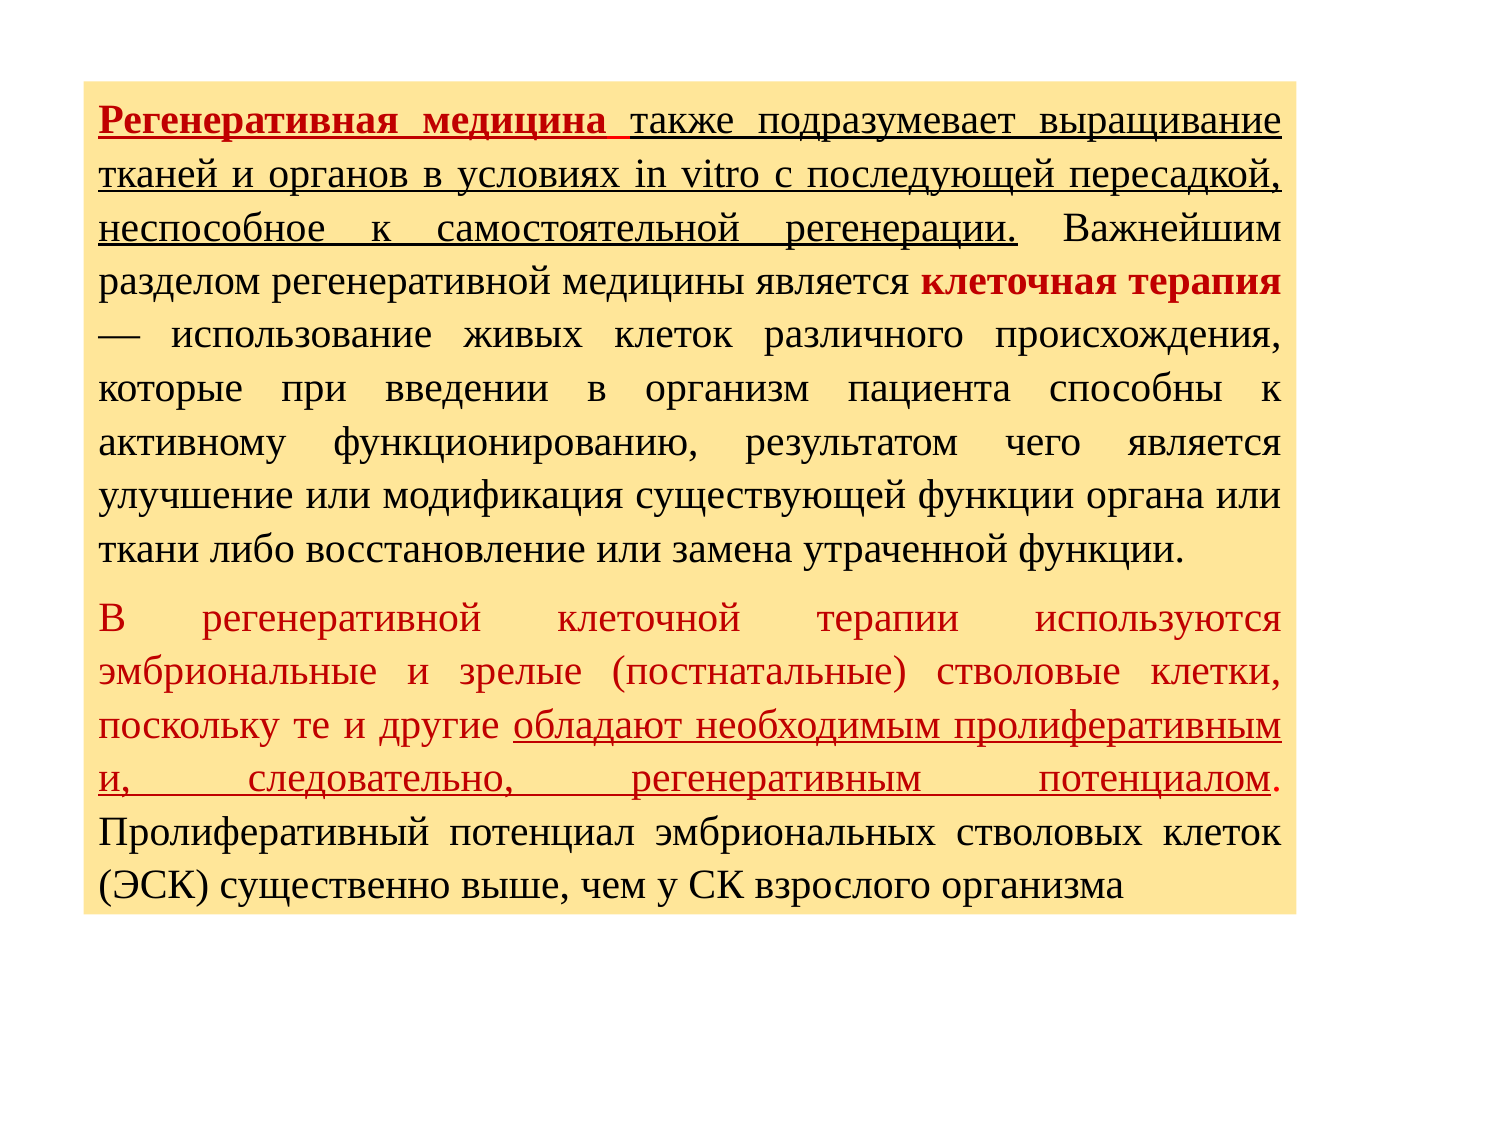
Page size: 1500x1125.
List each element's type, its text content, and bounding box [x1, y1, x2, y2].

text_box Регенеративная медицина также подразумевает выращивание тканей и органов в условиях in vitro с последующей пересадкой, неспособное к самостоятельной регенерации. Важнейшим разделом регенеративной медицины является клеточная терапия — использование живых клеток различного происхождения, которые при введении в организм пациента способны к активному функционированию, результатом чего является улучшение или модификация существующей функции органа или ткани либо восстановление или замена утраченной функции. В регенеративной клеточной терапии используются эмбриональные и зрелые (постнатальные) стволовые клетки, поскольку те и другие обладают необходимым пролиферативным и, следовательно, регенеративным потенциалом. Пролиферативный потенциал эмбриональных стволовых клеток (ЭСК) существенно выше, чем у СК взрослого организма [83, 81, 1297, 915]
